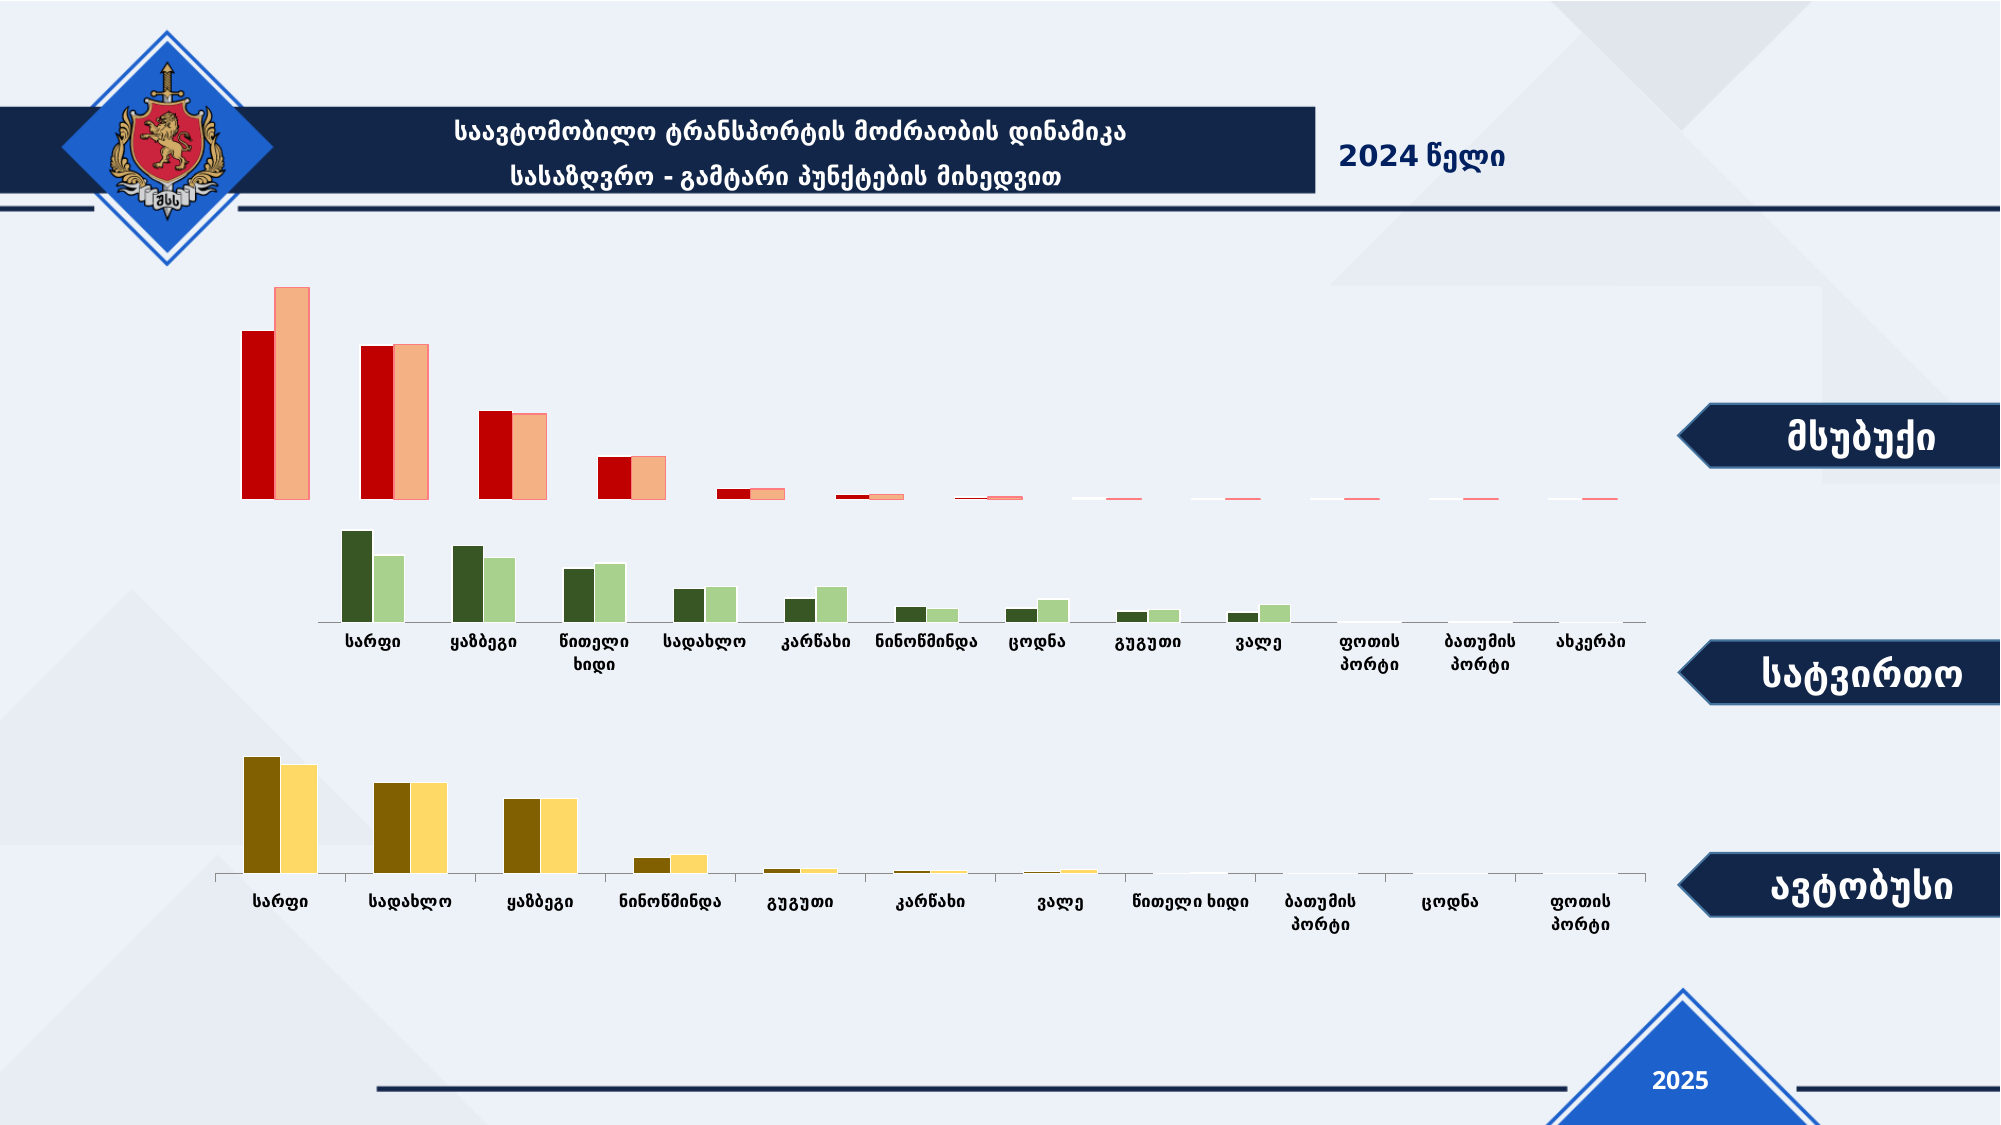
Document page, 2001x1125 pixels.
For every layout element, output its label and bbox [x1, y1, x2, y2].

chart [148, 267, 1688, 940]
picture [0, 1, 2000, 1125]
